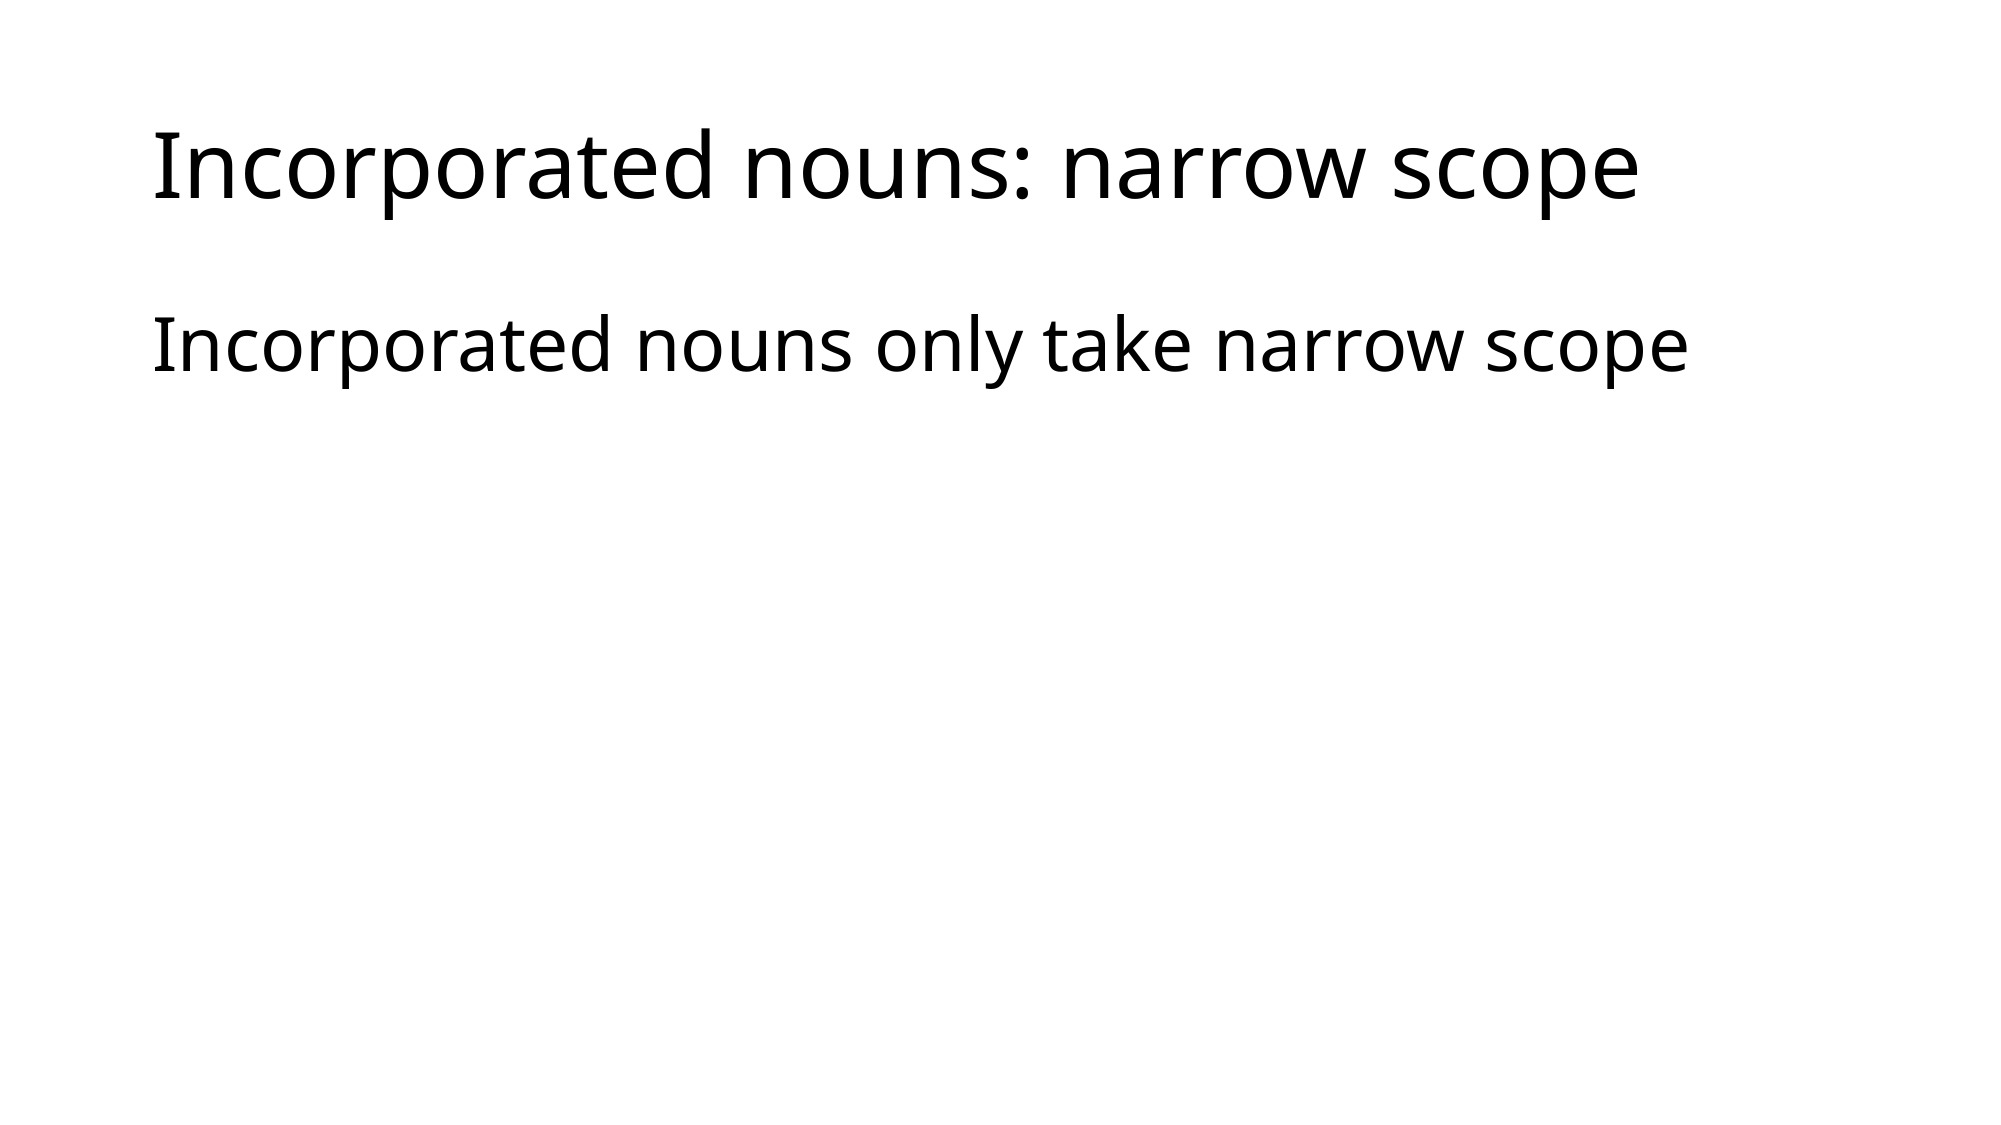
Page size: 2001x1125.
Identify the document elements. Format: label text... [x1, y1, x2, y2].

list Incorporated nouns only take narrow scope That’s different from the scope of other types of bare nouns Let’s go back to Atara Imere [137, 299, 1863, 1014]
title Incorporated nouns: narrow scope [137, 59, 1863, 278]
